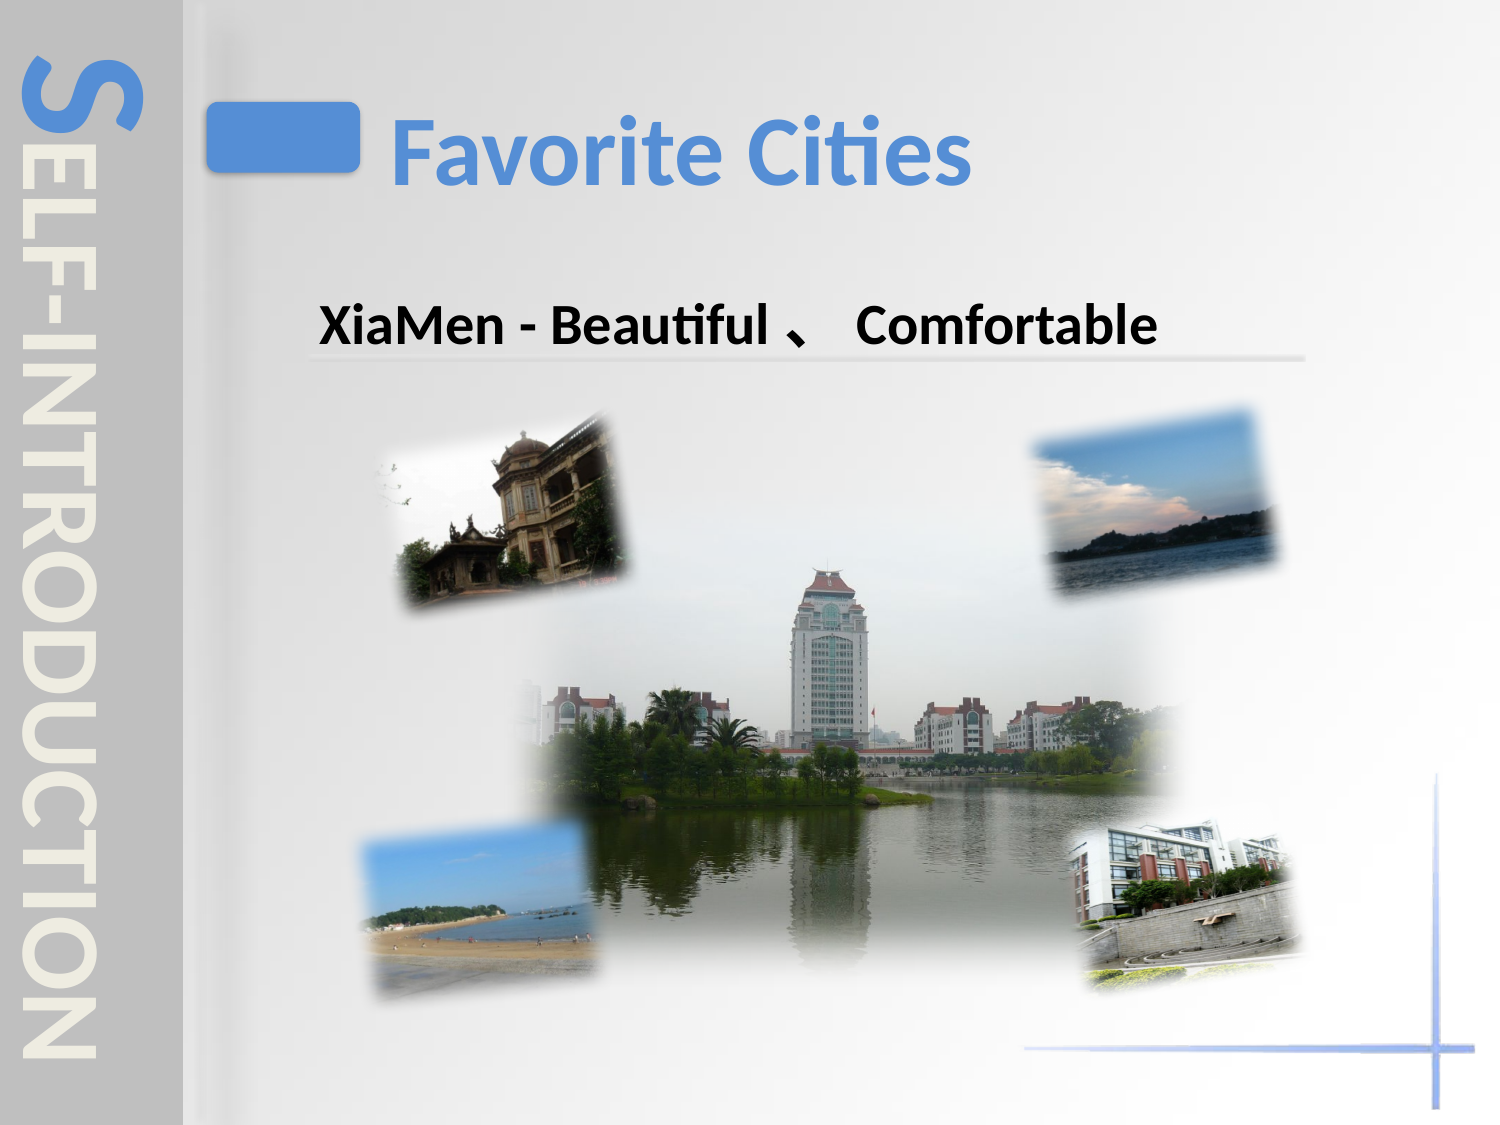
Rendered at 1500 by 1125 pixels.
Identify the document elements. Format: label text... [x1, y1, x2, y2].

picture [183, 0, 1500, 1125]
text_box XiaMen - Beautiful、Comfortable [304, 278, 1174, 364]
text_box [205, 100, 361, 174]
text_box Favorite Cities [375, 78, 989, 213]
